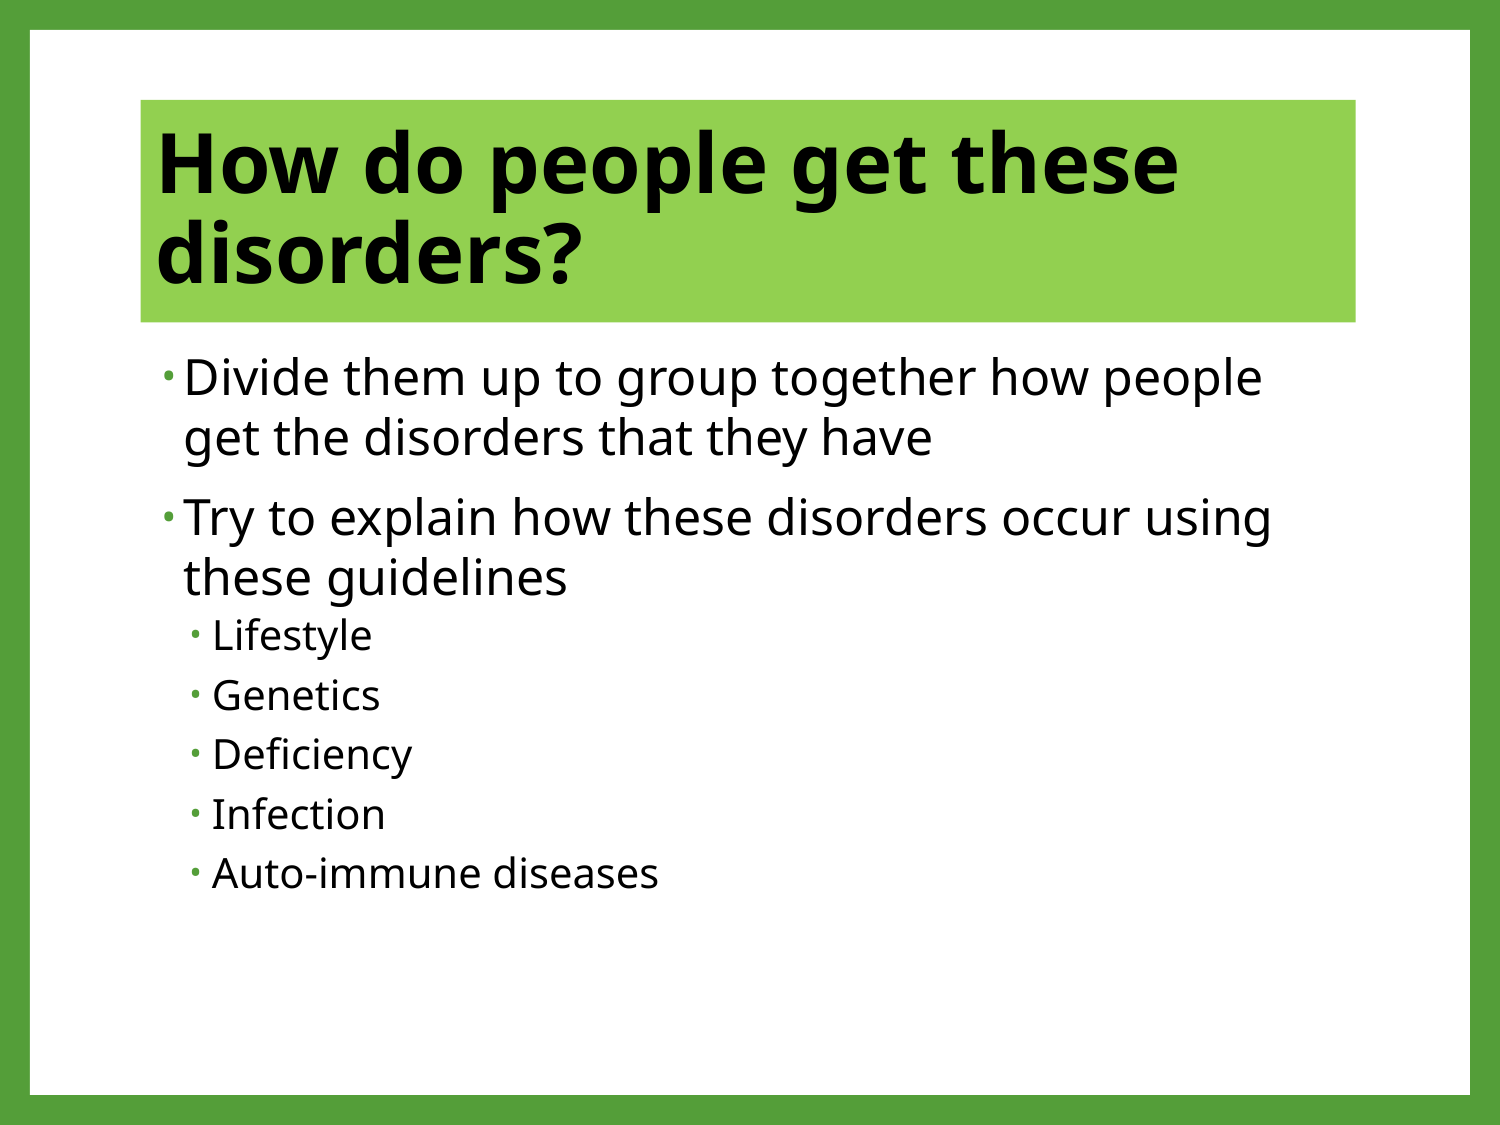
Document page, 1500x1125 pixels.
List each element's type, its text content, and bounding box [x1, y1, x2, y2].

title How do people get these disorders? [140, 99, 1356, 323]
list Divide them up to group together how people get the disorders that they have Try to explain how these disorders occur using these guidelines Lifestyle Genetics Deficiency Infection Auto-immune diseases [140, 337, 1356, 1000]
